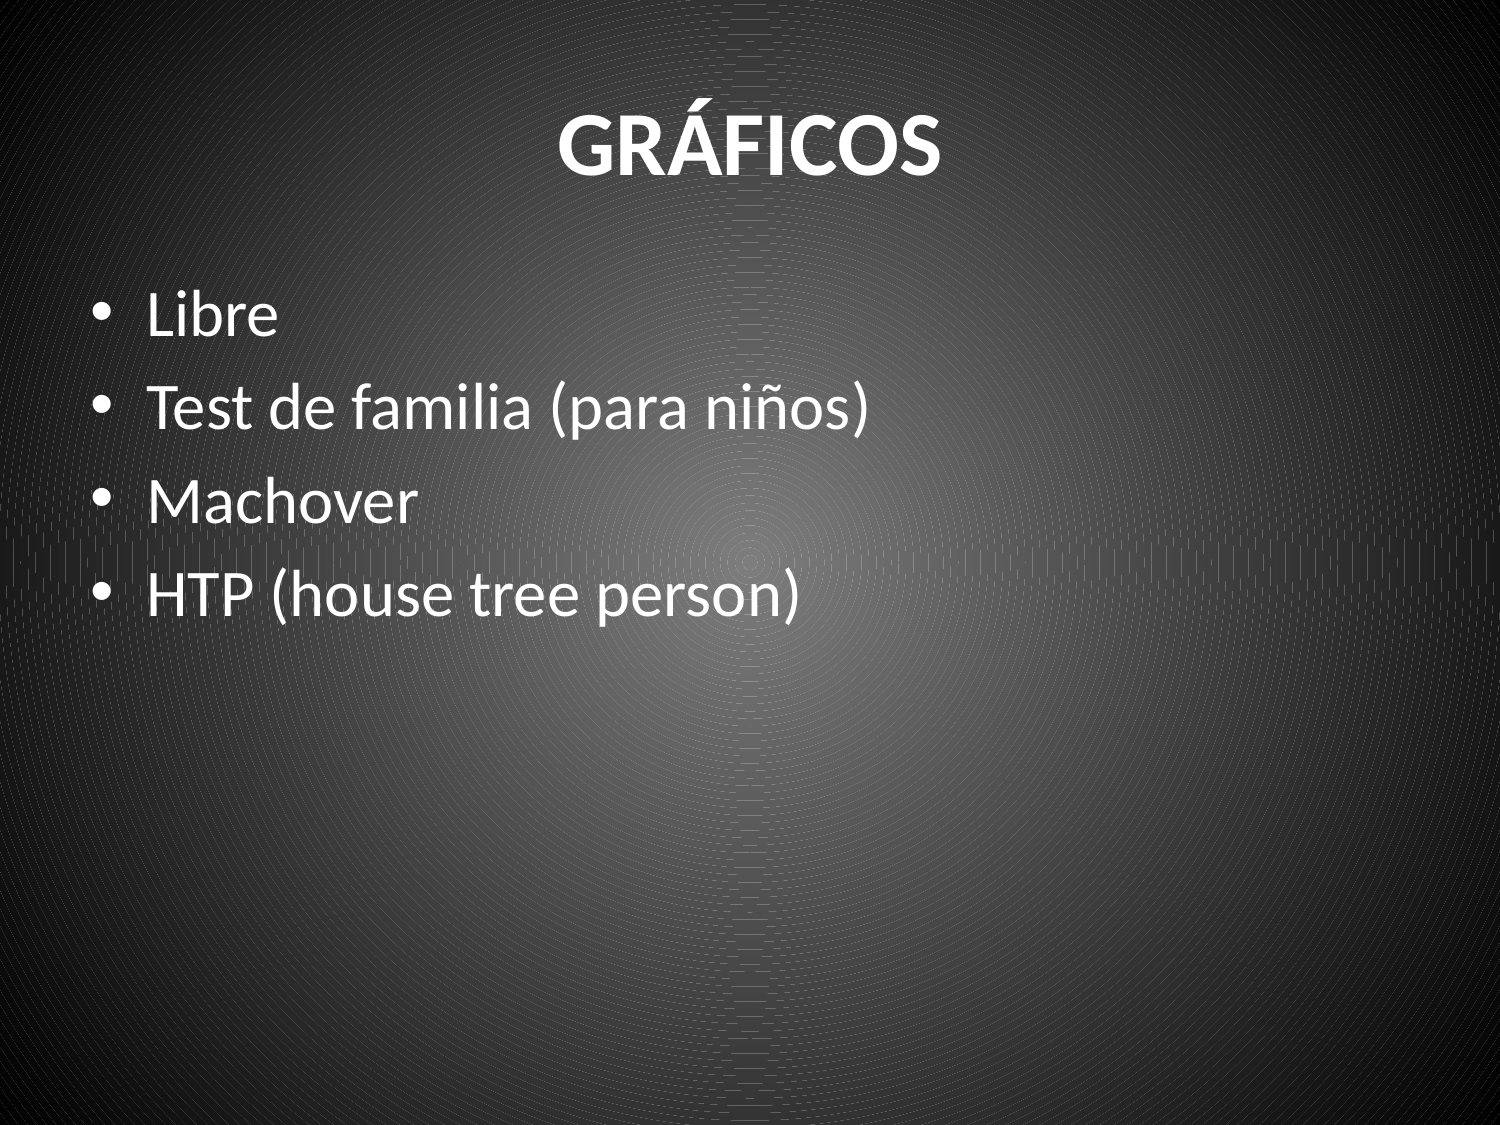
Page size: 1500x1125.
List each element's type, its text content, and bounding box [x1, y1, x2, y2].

title GRÁFICOS [75, 45, 1425, 233]
list Libre Test de familia (para niños) Machover HTP (house tree person) [75, 262, 1425, 1005]
